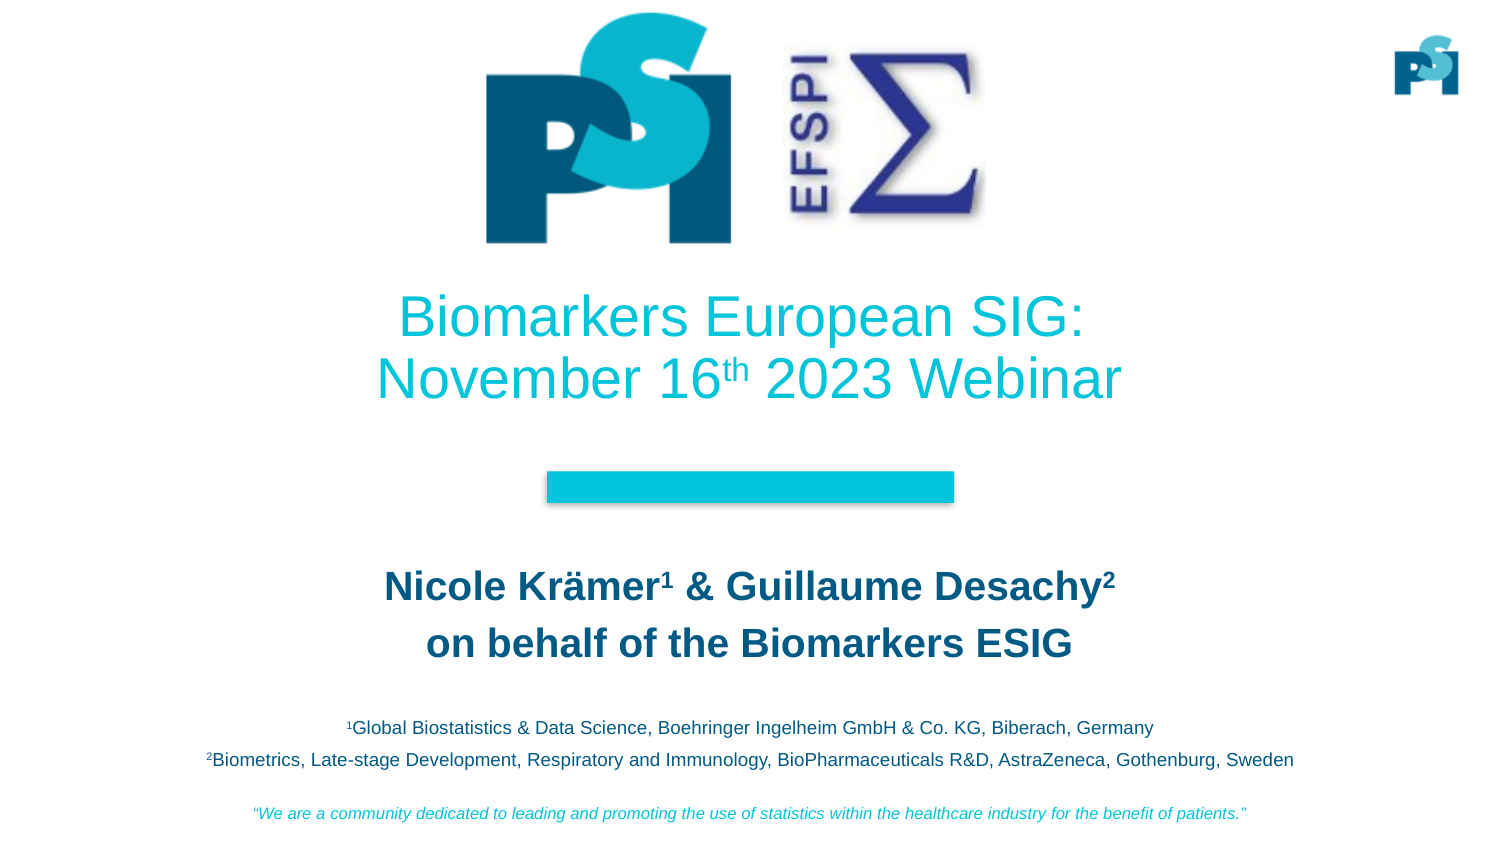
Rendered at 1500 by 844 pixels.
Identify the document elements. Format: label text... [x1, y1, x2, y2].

subtitle Nicole Krämer1 & Guillaume Desachy2 on behalf of the Biomarkers ESIG [225, 551, 1275, 674]
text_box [470, 8, 1029, 268]
title Biomarkers European SIG: November 16th 2023 Webinar [75, 278, 1425, 419]
picture [1374, 25, 1476, 106]
list 1Global Biostatistics & Data Science, Boehringer Ingelheim GmbH & Co. KG, Biberach, Germany 2Biometrics, Late-stage Development, Respiratory and Immunology, BioPharmaceuticals R&D, AstraZeneca, Gothenburg, Sweden [0, 699, 1500, 799]
